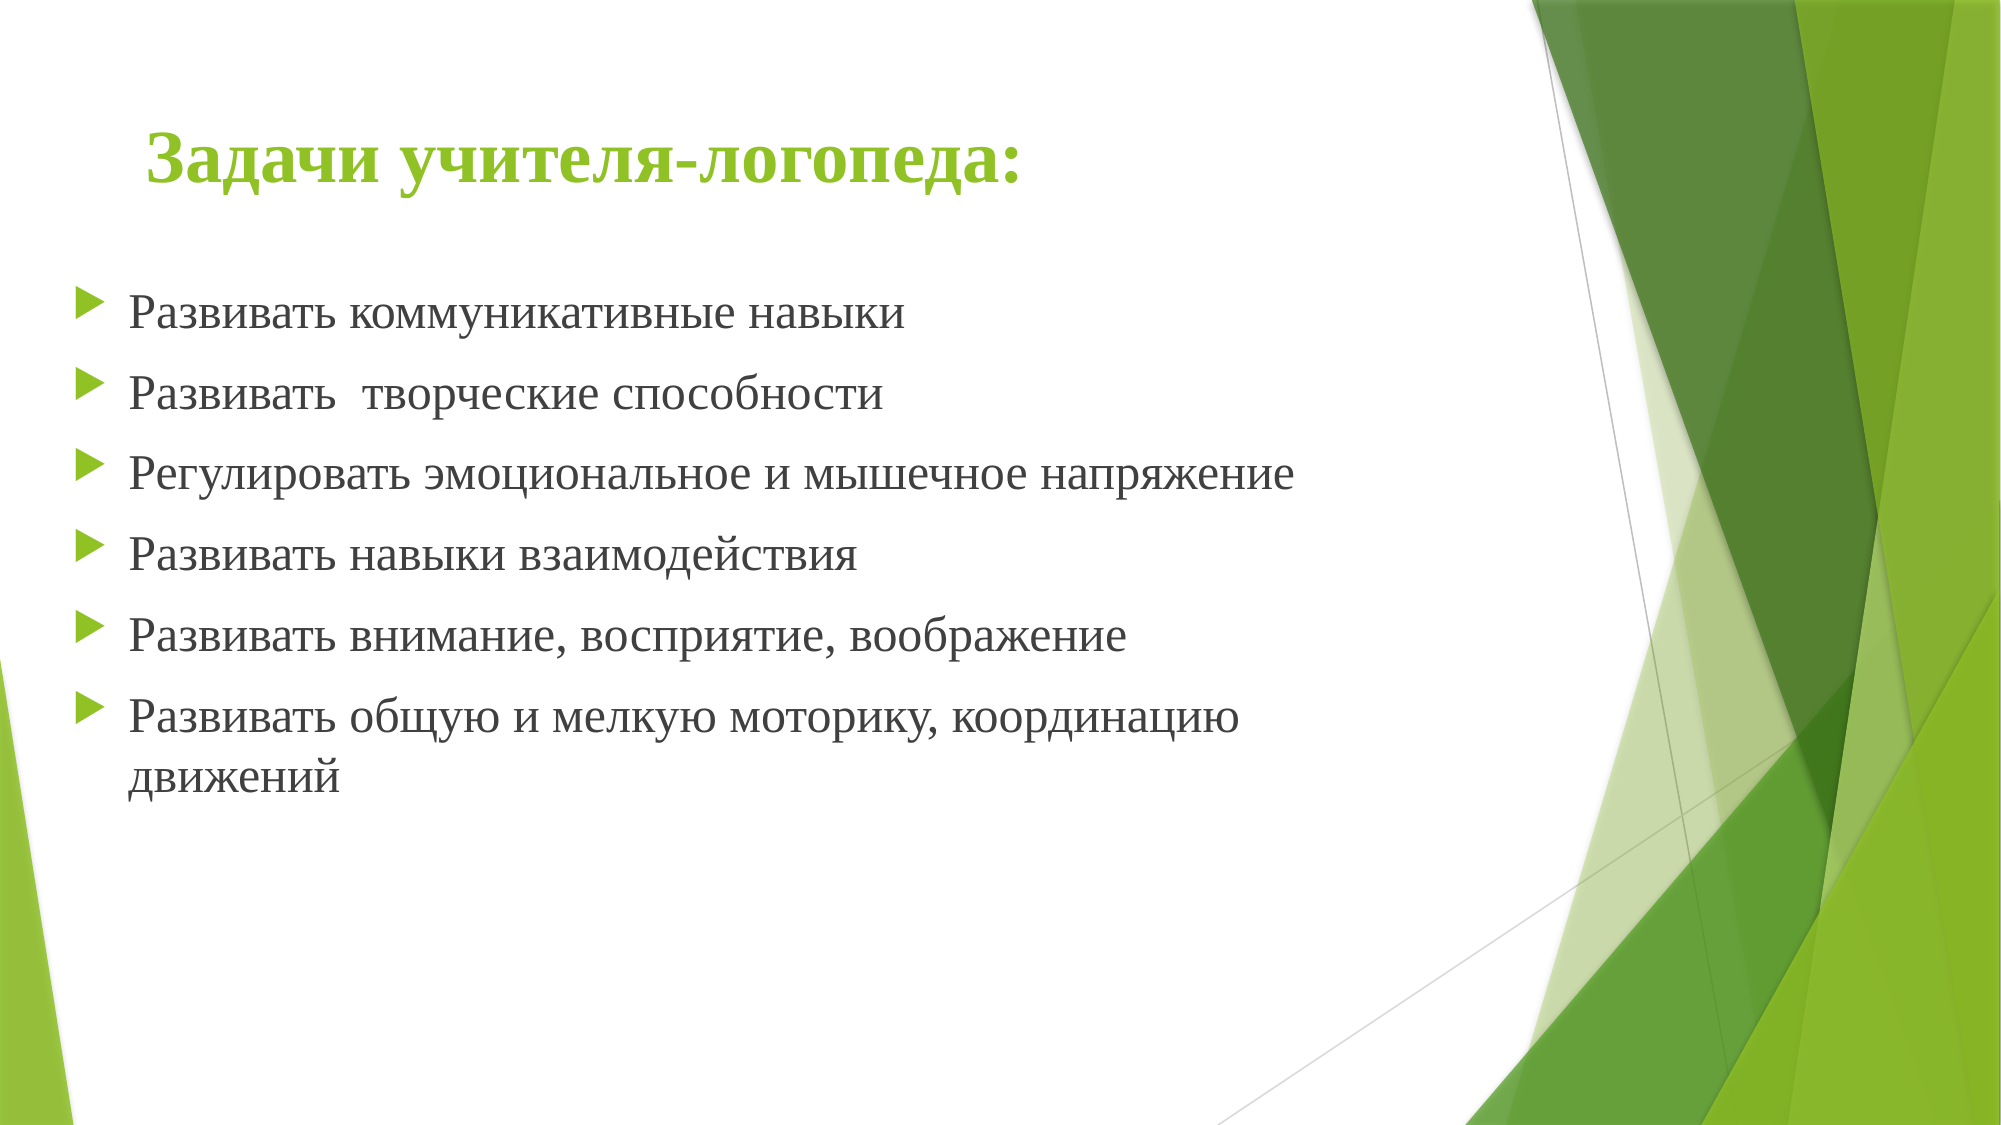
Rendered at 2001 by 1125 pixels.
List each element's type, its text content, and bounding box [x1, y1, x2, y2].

list Развивать коммуникативные навыки Развивать творческие способности Регулировать эмоциональное и мышечное напряжение Развивать навыки взаимодействия Развивать внимание, восприятие, воображение Развивать общую и мелкую моторику, координацию движений [56, 270, 1468, 908]
title Задачи учителя-логопеда: [111, 99, 1522, 317]
